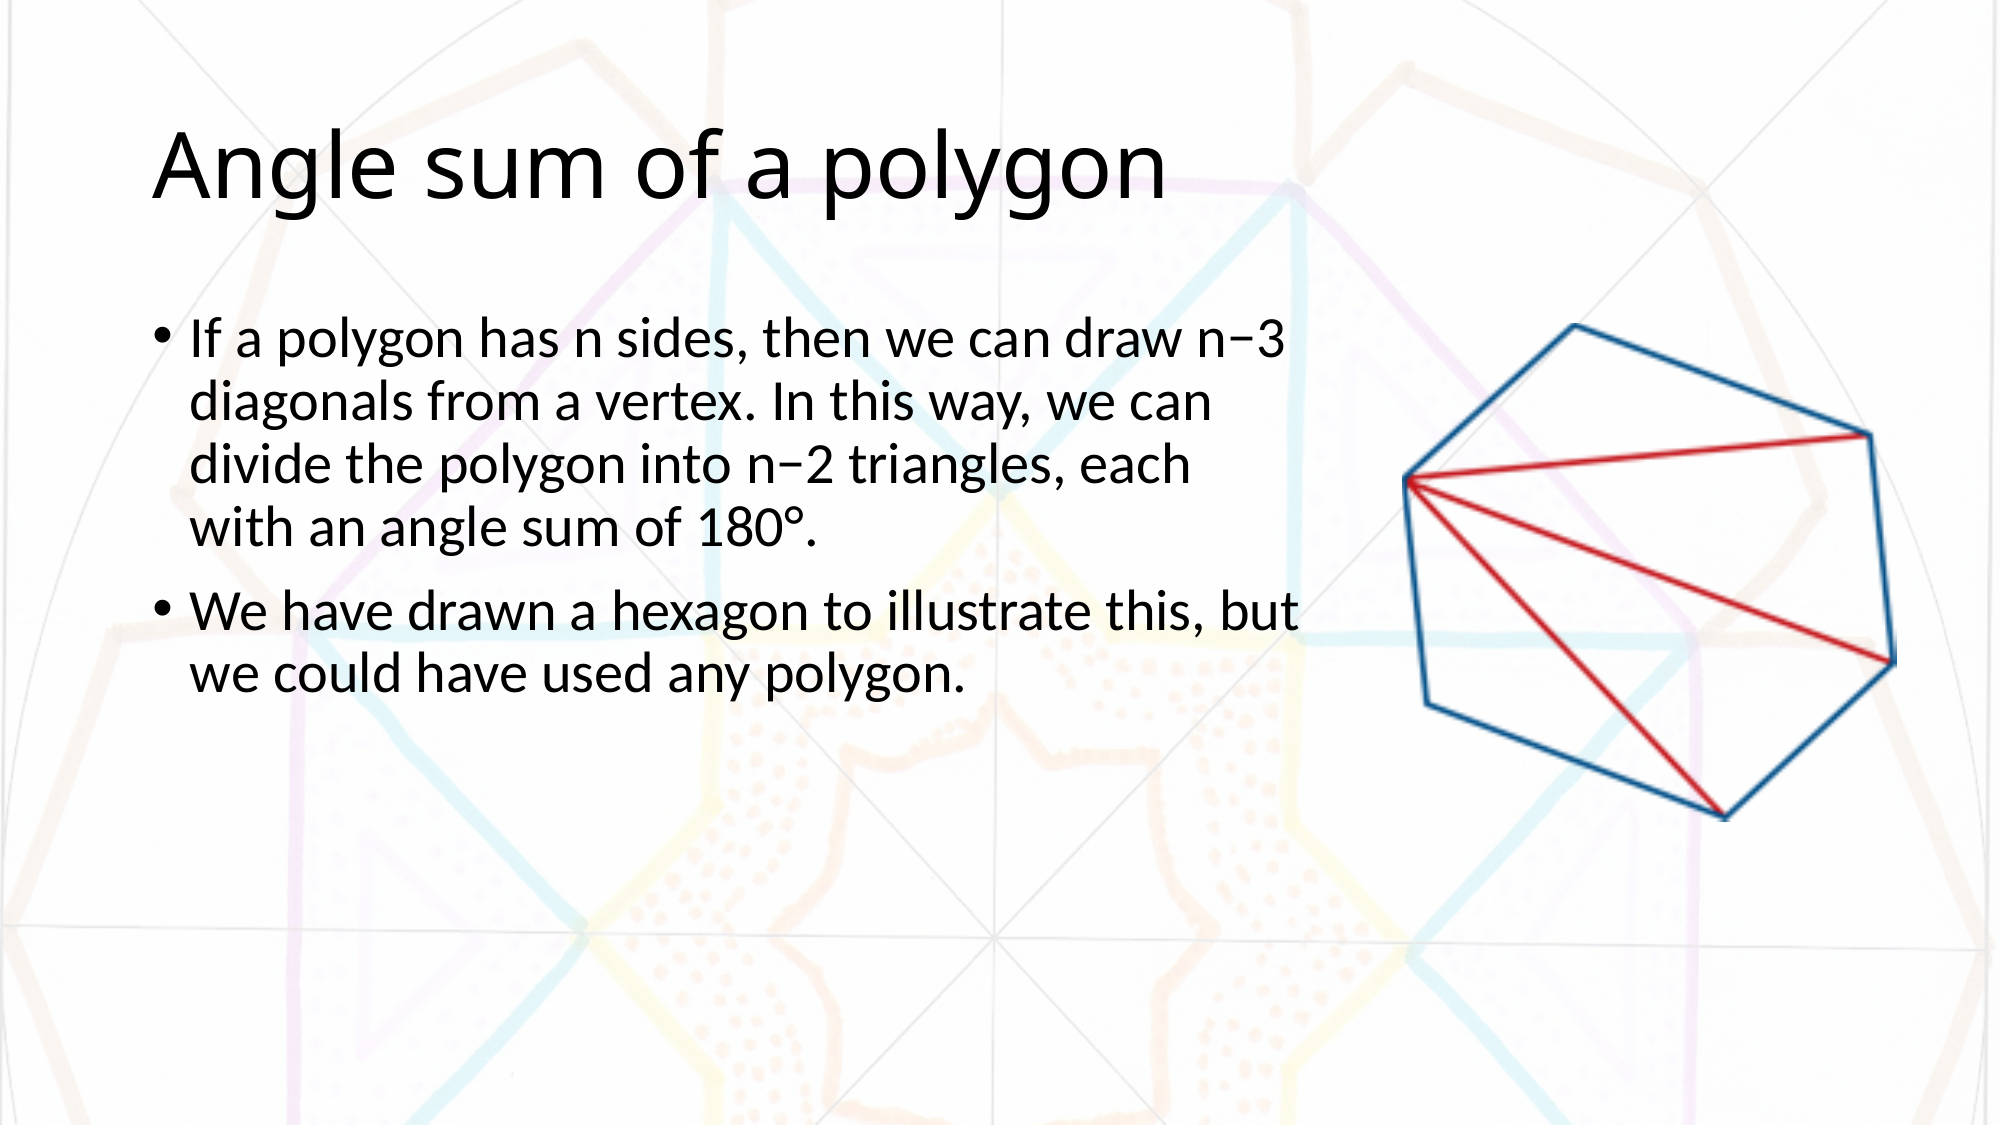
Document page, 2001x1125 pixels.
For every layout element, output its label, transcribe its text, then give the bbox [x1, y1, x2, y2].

title Angle sum of a polygon [137, 59, 1863, 278]
list If a polygon has n sides, then we can draw n−3 diagonals from a vertex. In this way, we can divide the polygon into n−2 triangles, each with an angle sum of 180°. We have drawn a hexagon to illustrate this, but we could have used any polygon. [137, 299, 1325, 1014]
picture [1402, 323, 1897, 822]
